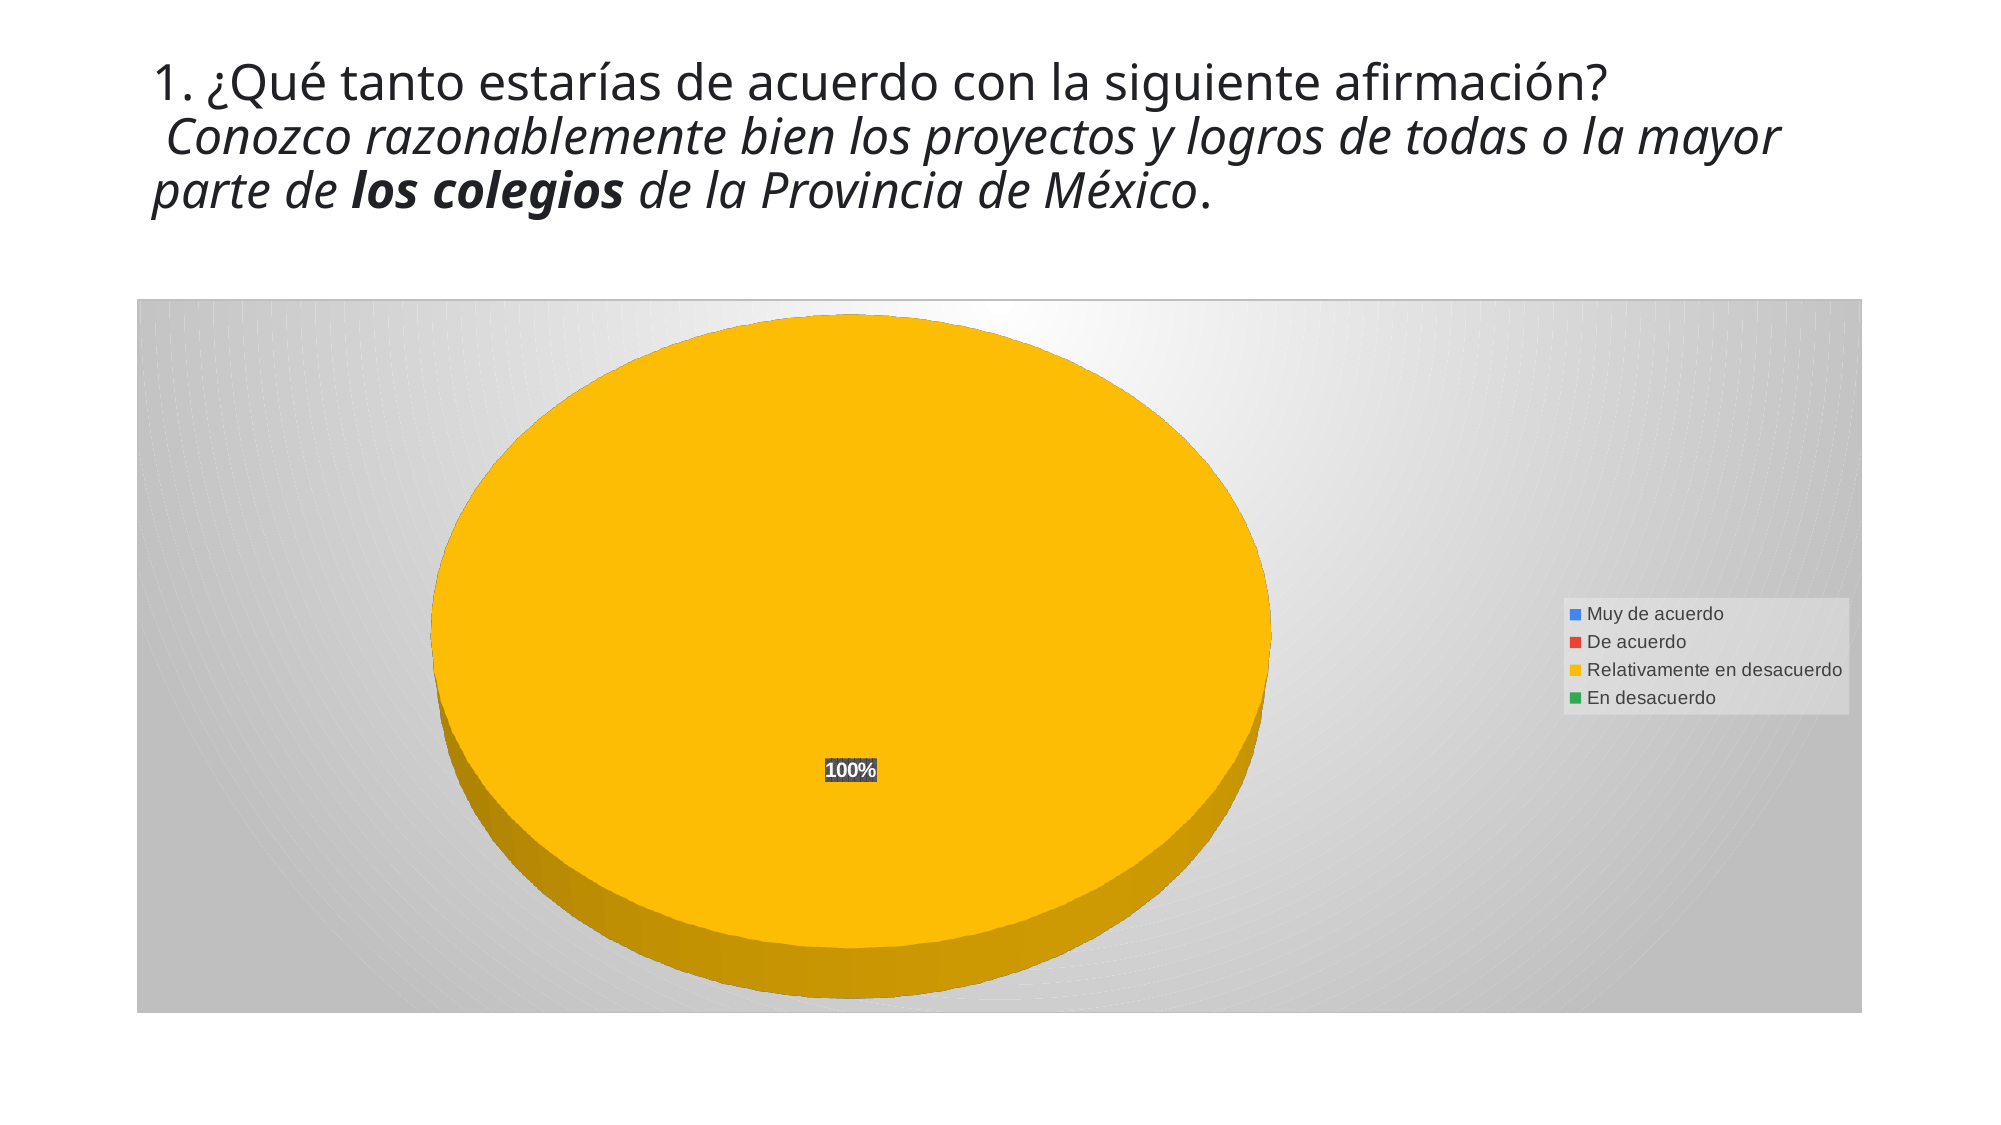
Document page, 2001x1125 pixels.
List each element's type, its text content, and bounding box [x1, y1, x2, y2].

chart [137, 299, 1863, 1014]
title 1. ¿Qué tanto estarías de acuerdo con la siguiente afirmación? Conozco razonablemente bien los proyectos y logros de todas o la mayor parte de los colegios de la Provincia de México. [137, 59, 1863, 278]
